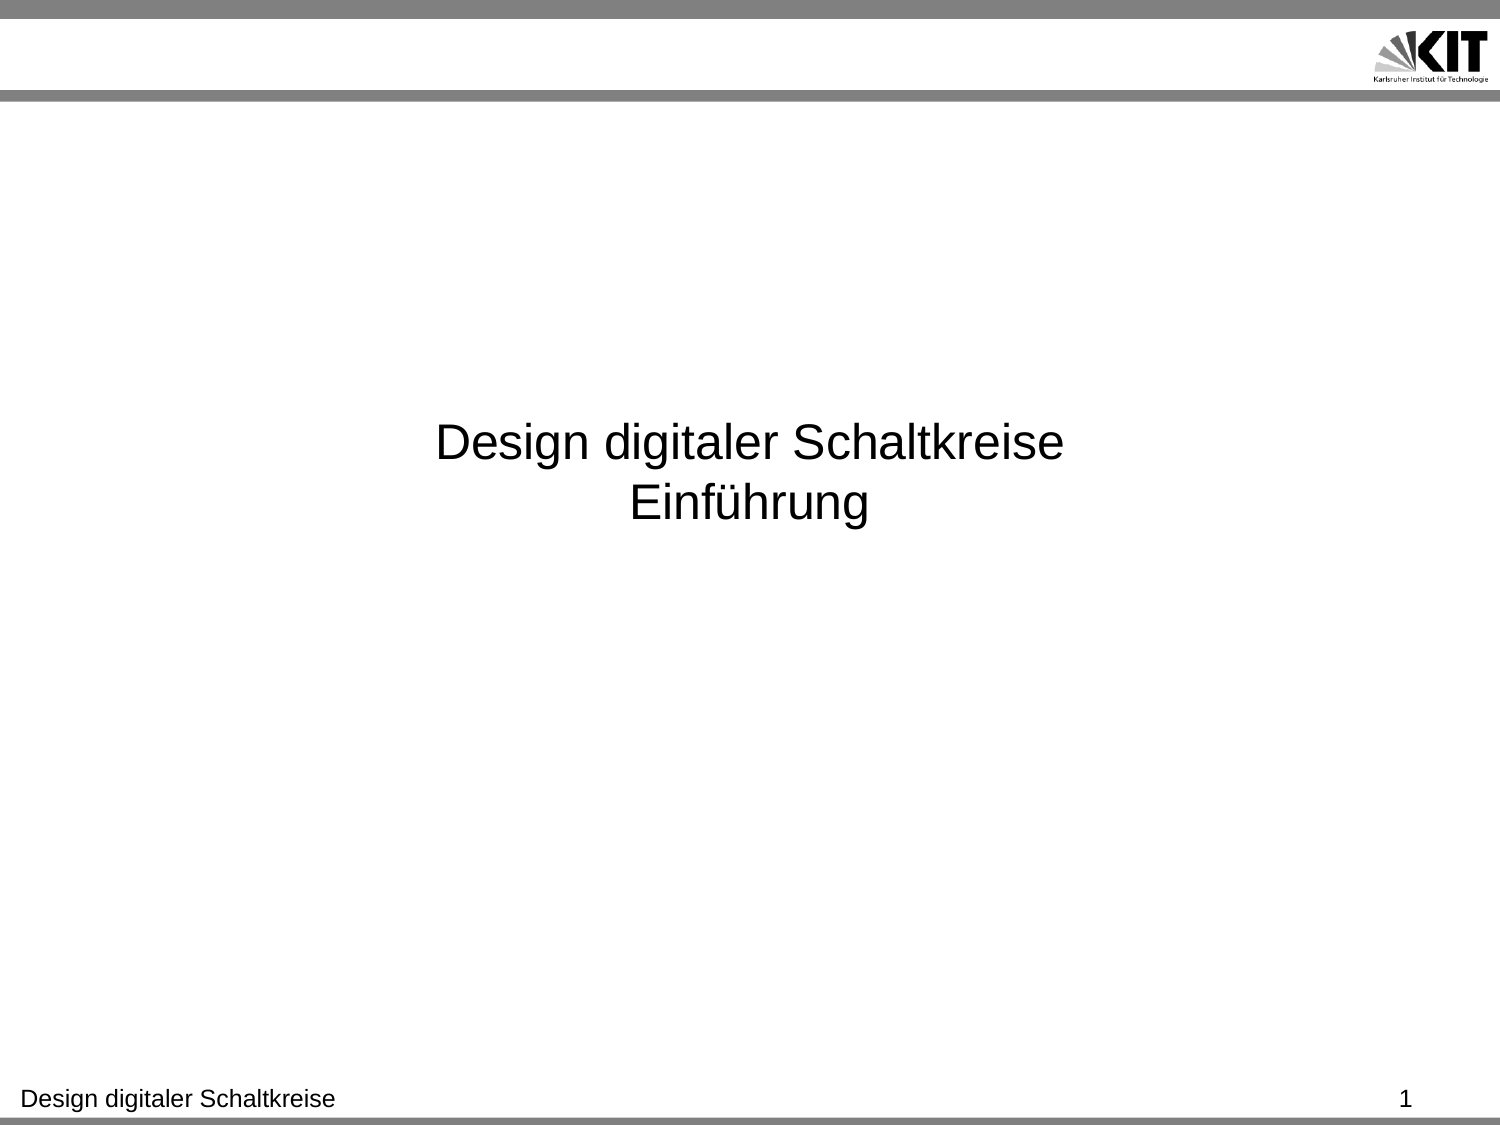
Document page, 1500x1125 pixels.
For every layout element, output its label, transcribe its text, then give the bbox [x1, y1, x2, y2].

title Design digitaler Schaltkreise Einführung [112, 349, 1388, 591]
picture [1374, 31, 1488, 83]
